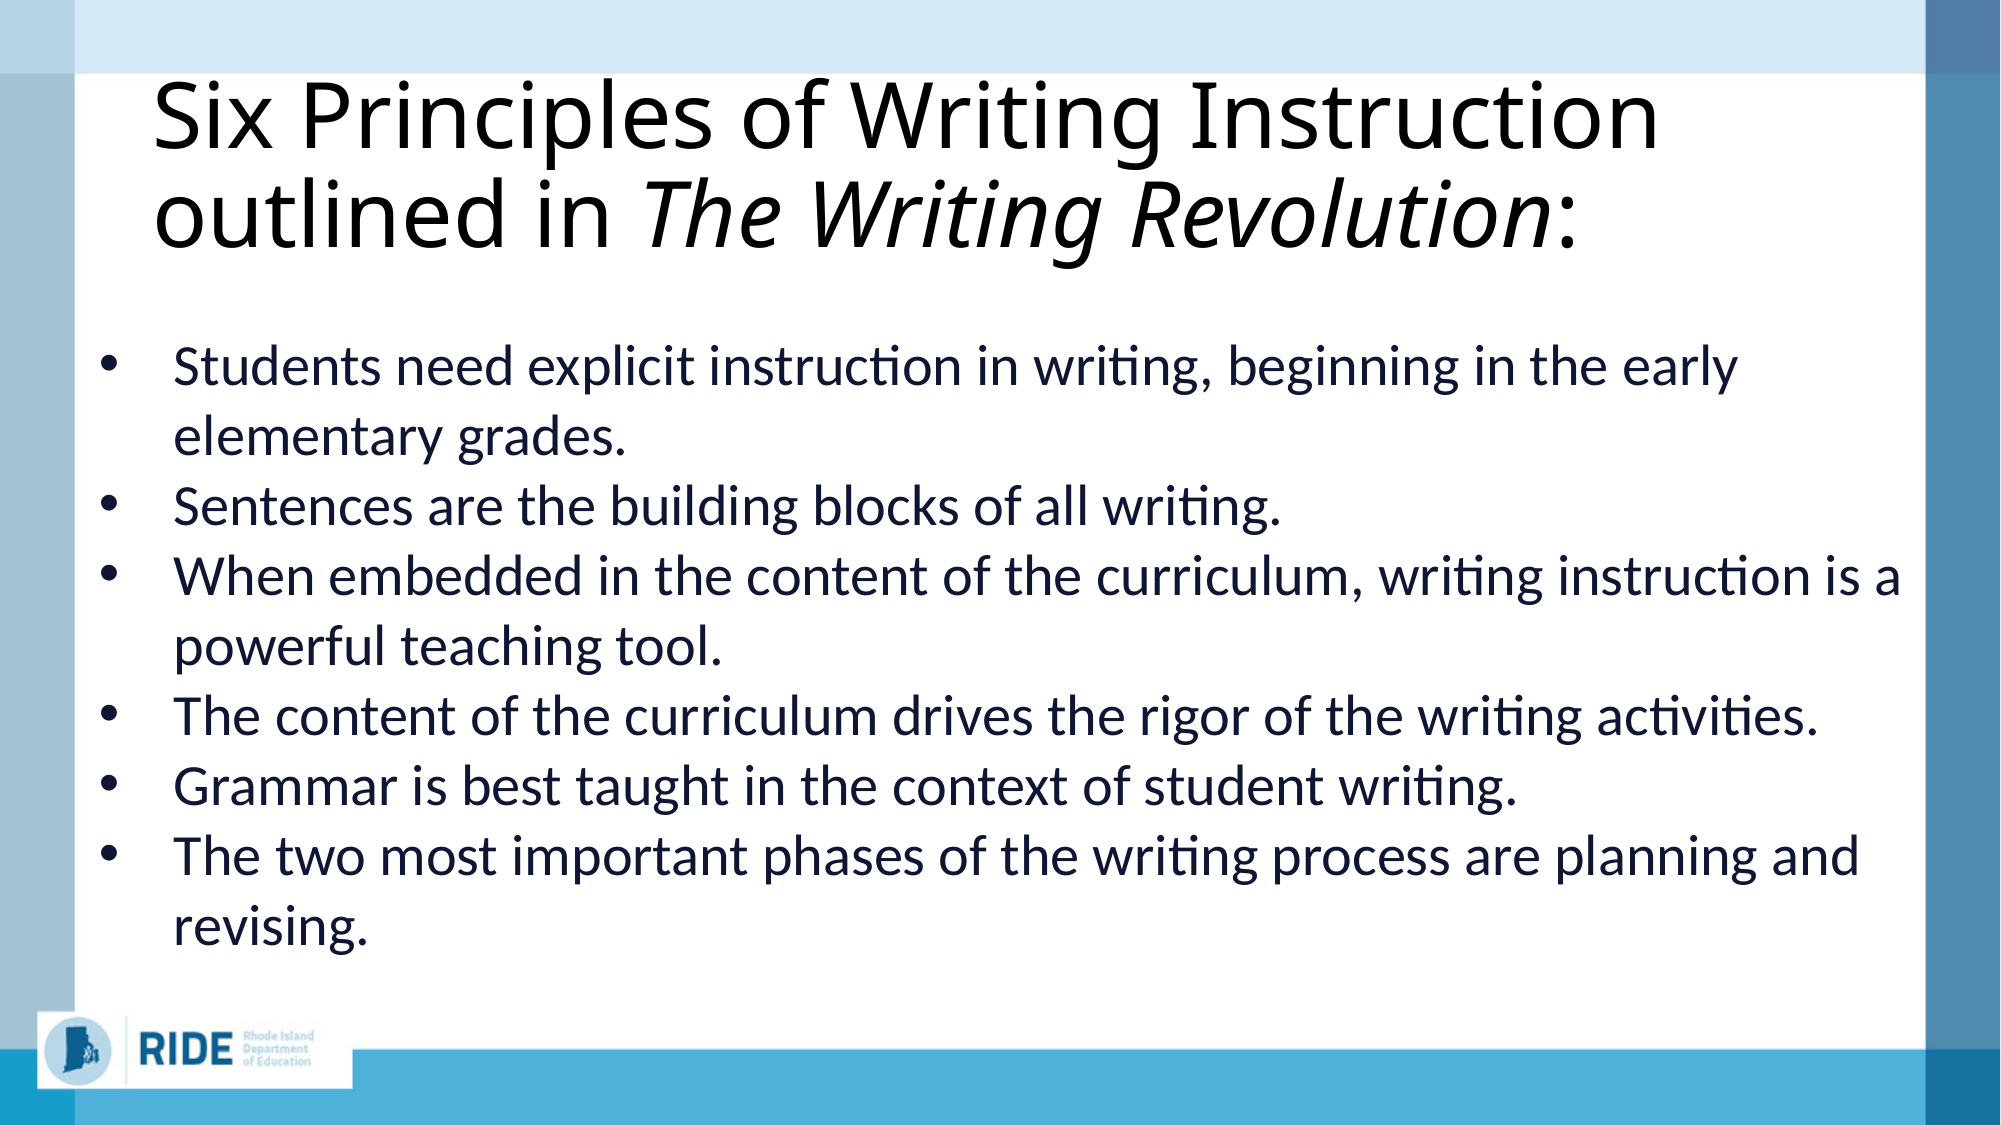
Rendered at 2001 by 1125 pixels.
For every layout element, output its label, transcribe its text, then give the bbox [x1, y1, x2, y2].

picture [0, 0, 2001, 1125]
title Six Principles of Writing Instruction outlined in The Writing Revolution: [137, 59, 1863, 278]
text_box Students need explicit instruction in writing, beginning in the early elementary grades. Sentences are the building blocks of all writing. When embedded in the content of the curriculum, writing instruction is a powerful teaching tool. The content of the curriculum drives the rigor of the writing activities. Grammar is best taught in the context of student writing. The two most important phases of the writing process are planning and revising. [83, 319, 1931, 1035]
